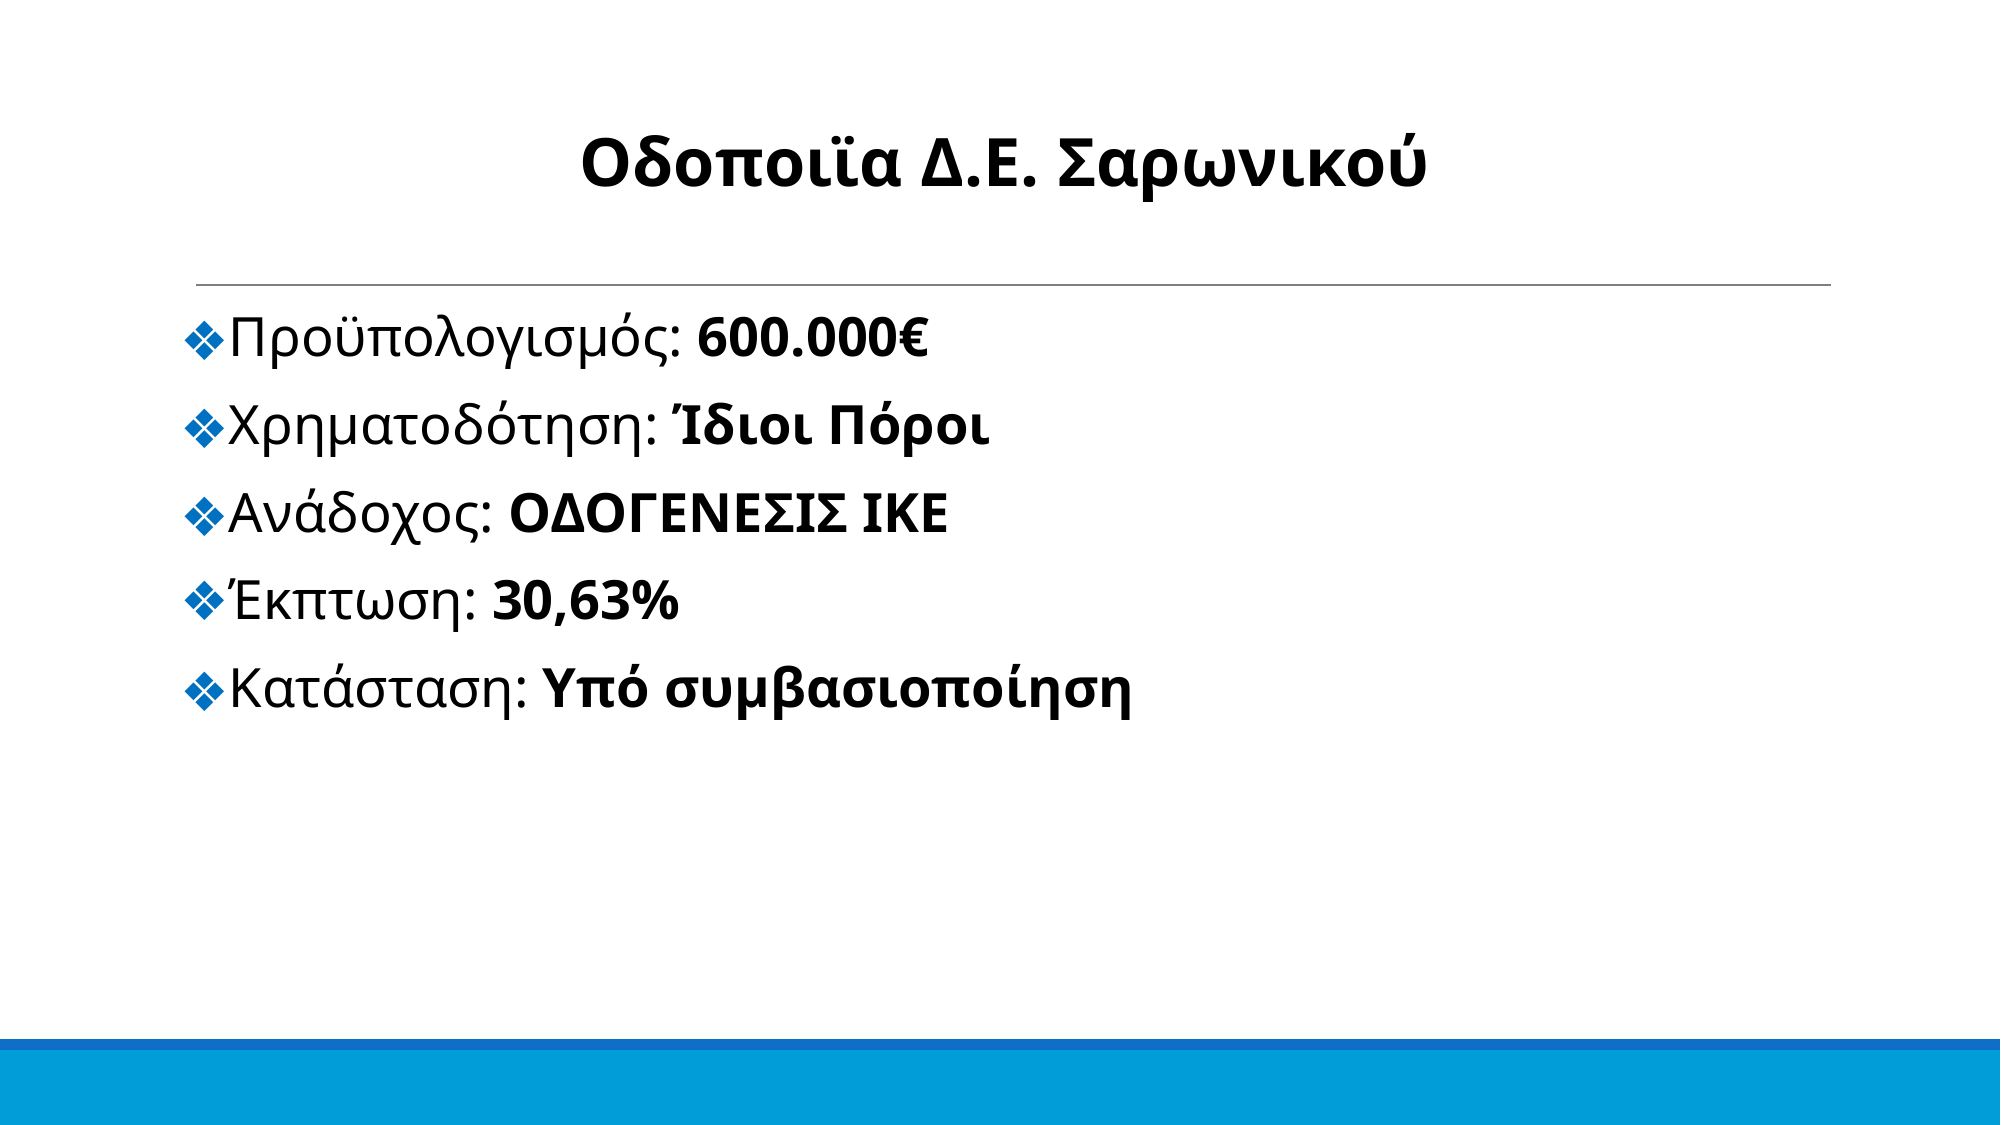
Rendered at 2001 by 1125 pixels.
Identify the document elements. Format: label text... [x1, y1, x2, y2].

text_box Προϋπολογισμός: 600.000€ Χρηματοδότηση: Ίδιοι Πόροι Ανάδοχος: ΟΔΟΓΕΝΕΣΙΣ ΙΚΕ Έκπτωση: 30,63% Κατάσταση: Υπό συμβασιοποίηση [179, 302, 1830, 963]
text_box Οδοποιϊα Δ.Ε. Σαρωνικού [179, 46, 1830, 285]
